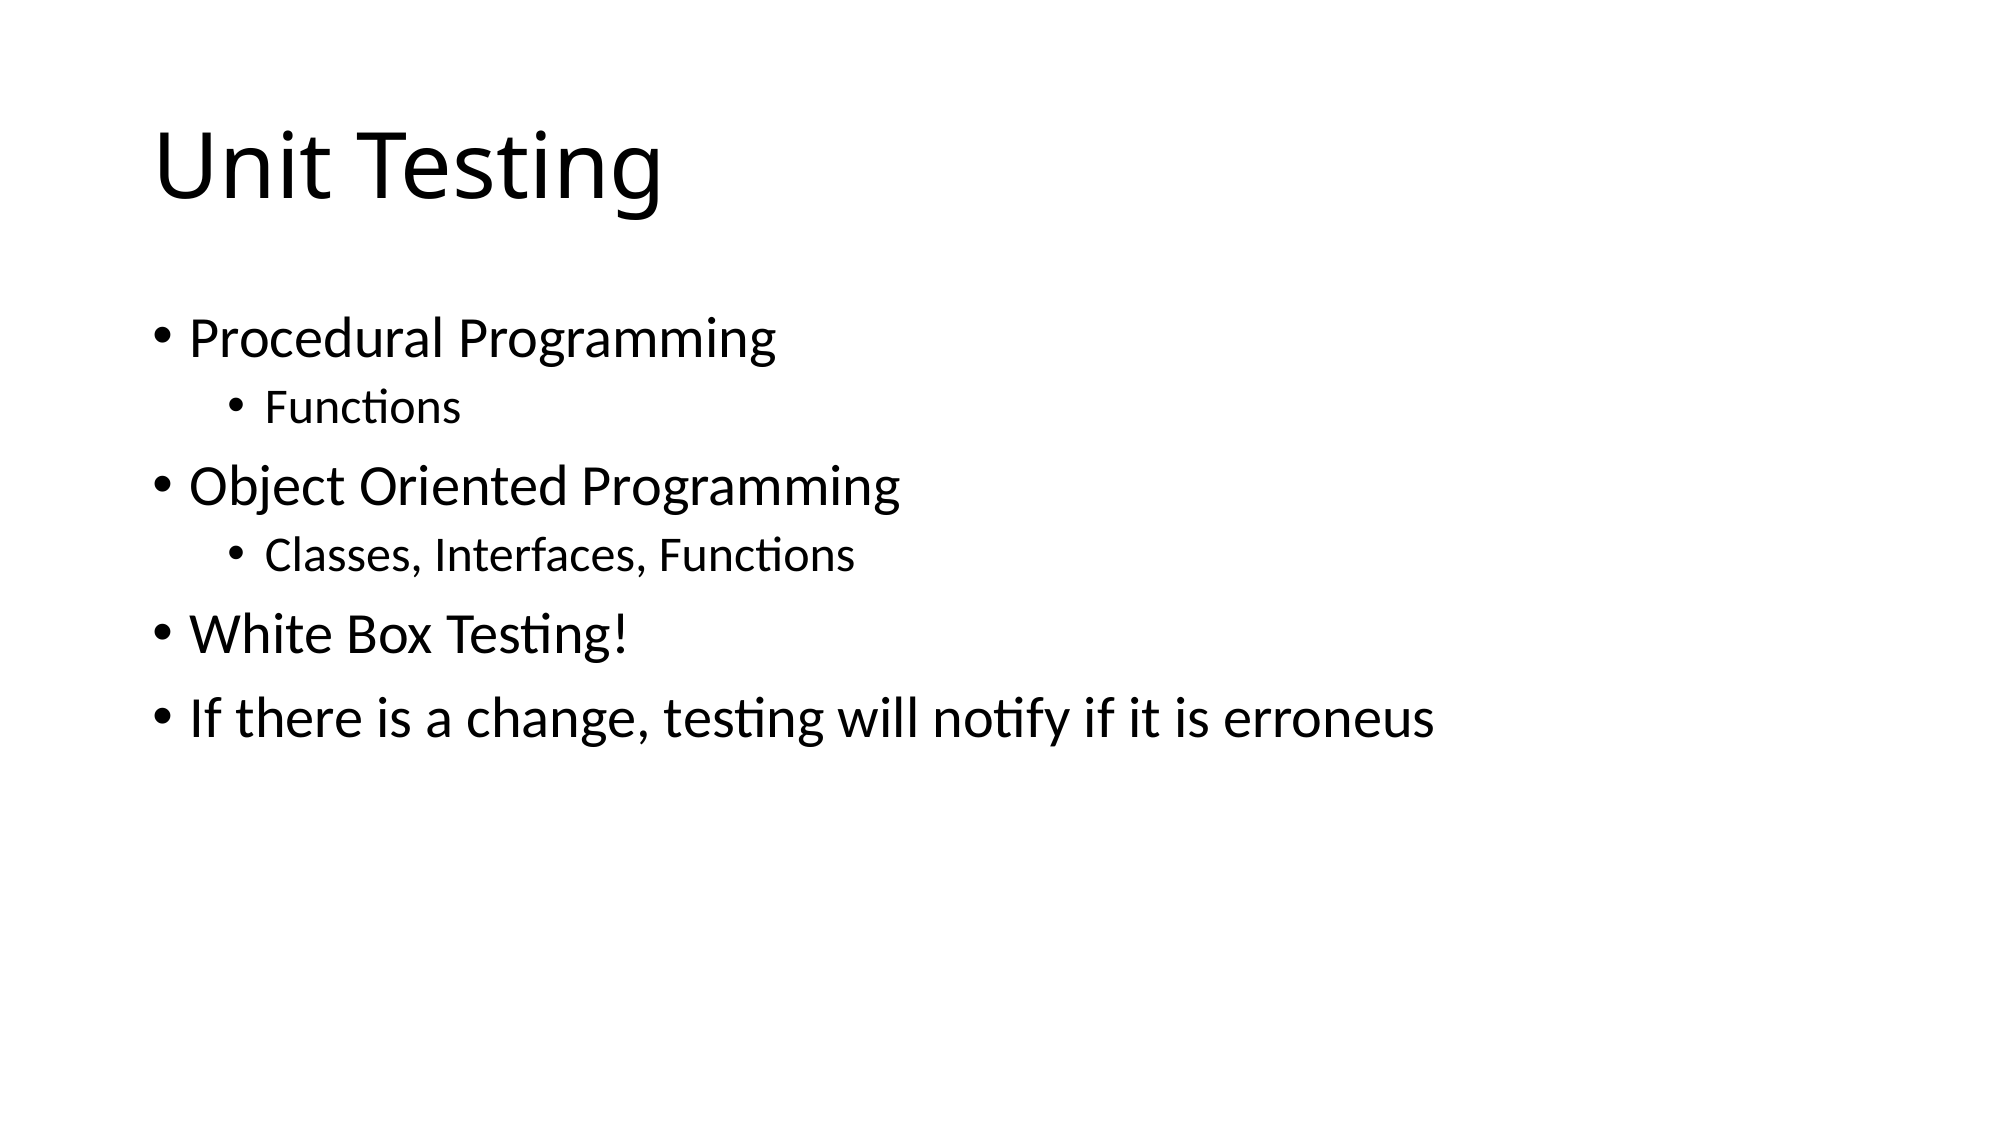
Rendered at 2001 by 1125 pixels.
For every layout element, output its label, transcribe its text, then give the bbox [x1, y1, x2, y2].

list Procedural Programming Functions Object Oriented Programming Classes, Interfaces, Functions White Box Testing! If there is a change, testing will notify if it is erroneus [137, 299, 1863, 1014]
title Unit Testing [137, 59, 1863, 278]
